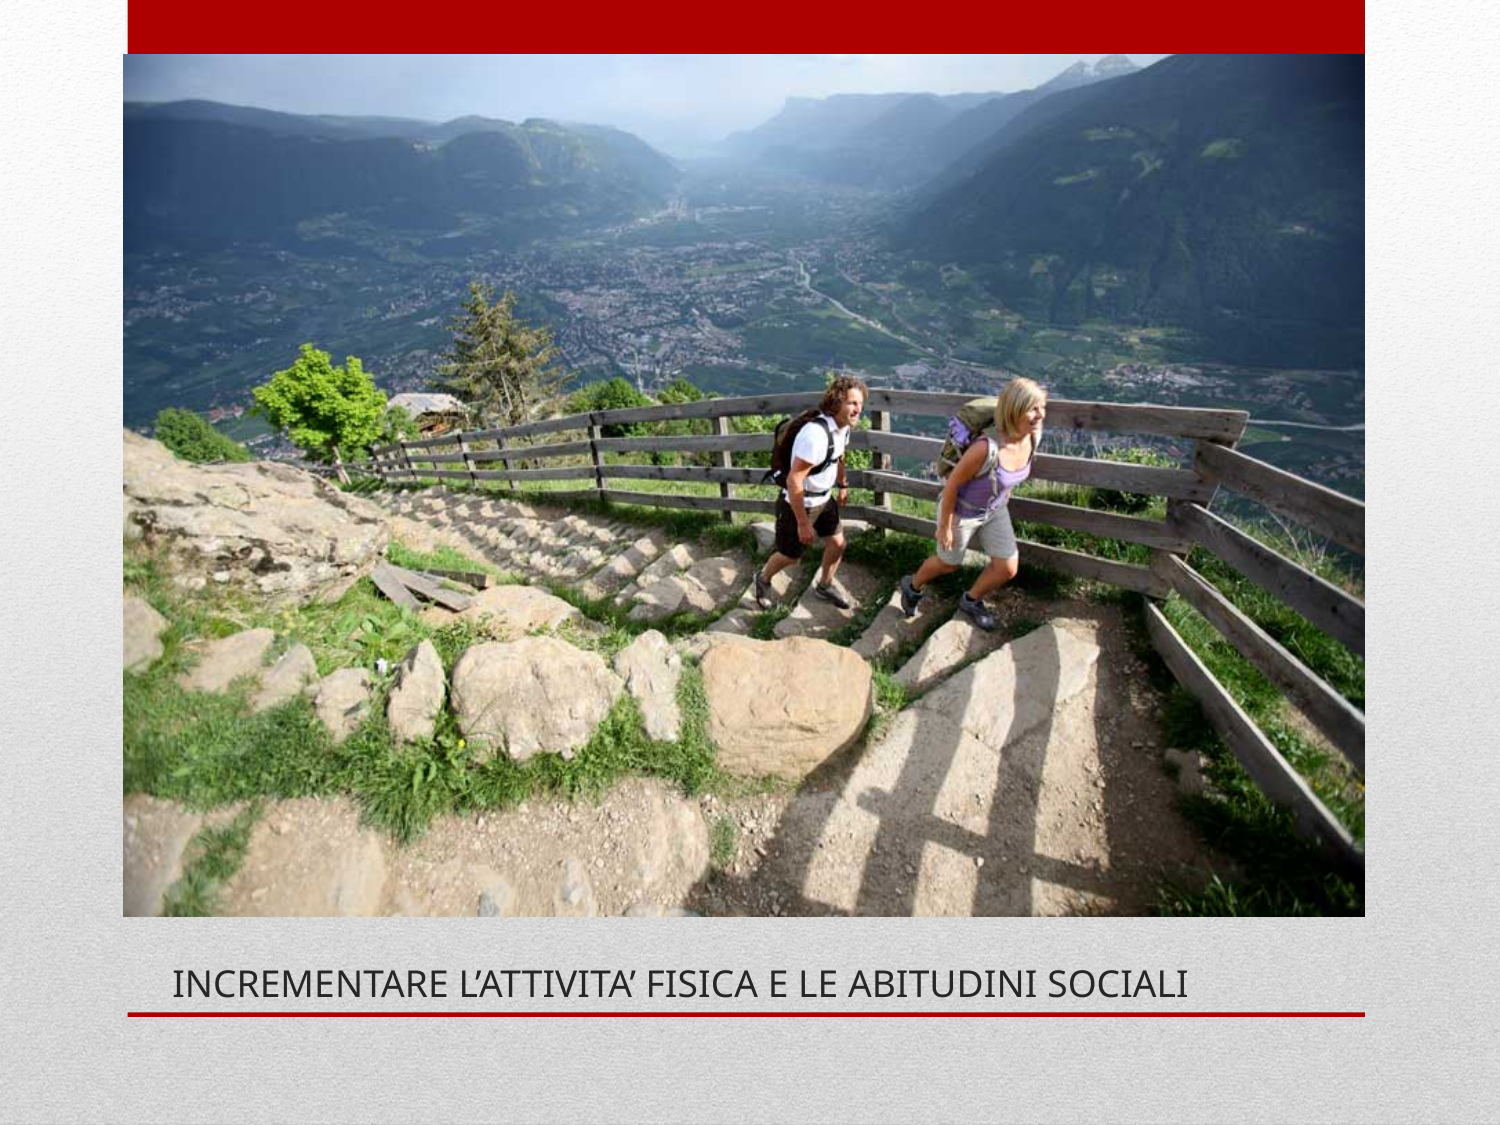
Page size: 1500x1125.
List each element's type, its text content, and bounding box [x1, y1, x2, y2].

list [123, 53, 1365, 918]
title INCREMENTARE L’ATTIVITA’ FISICA E LE ABITUDINI SOCIALI [125, 927, 1238, 1013]
